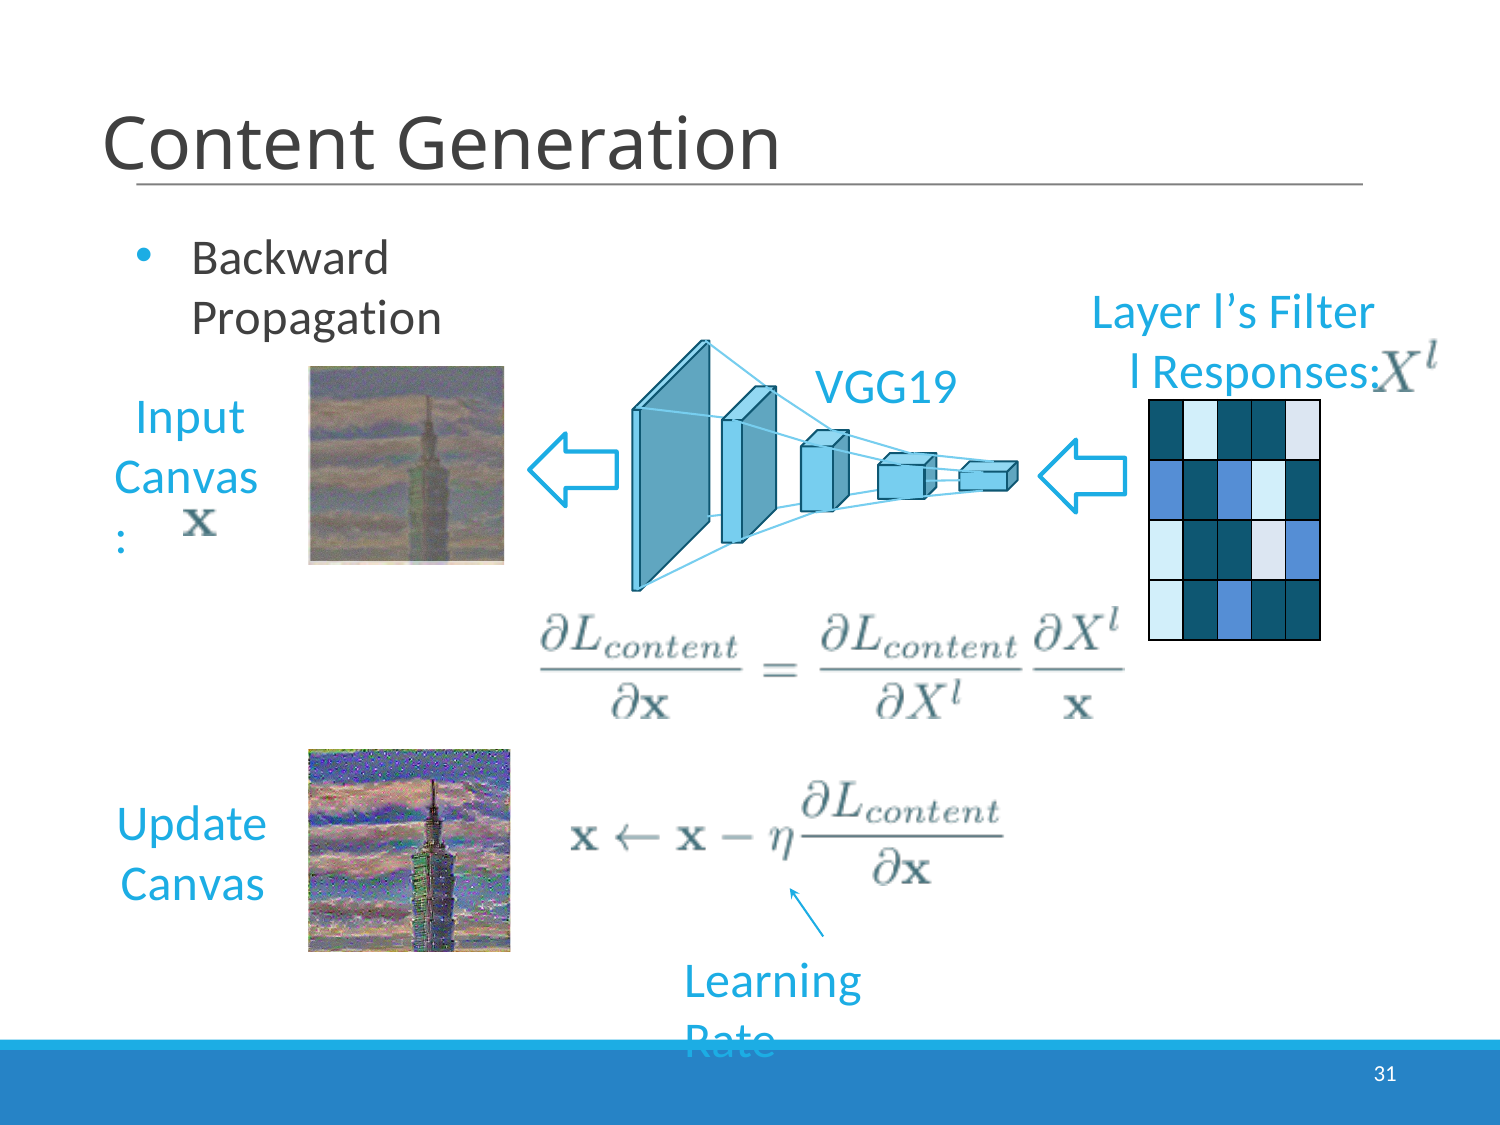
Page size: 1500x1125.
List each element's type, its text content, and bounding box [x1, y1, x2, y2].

table_cell [1150, 581, 1182, 639]
table_header [1286, 401, 1319, 459]
table_header [1252, 401, 1285, 459]
text_box [925, 468, 937, 480]
text_box [801, 447, 832, 512]
text_box [833, 435, 849, 452]
table_cell [1150, 461, 1182, 519]
table_header [1218, 401, 1251, 459]
title Content Generation [99, 0, 1393, 234]
slide_number 31 [1059, 746, 1397, 1125]
text_box [721, 390, 772, 421]
text_box [743, 392, 777, 432]
text_box [883, 453, 922, 462]
text_box [632, 342, 707, 410]
text_box [641, 340, 706, 401]
table_cell [1150, 521, 1182, 579]
table_cell [1218, 461, 1251, 519]
table_cell [1252, 581, 1285, 639]
text_box [1372, 337, 1438, 392]
table_cell [1184, 521, 1217, 579]
text_box Input Canvas: [112, 383, 272, 564]
table_cell [1286, 461, 1319, 519]
table_cell [1286, 581, 1319, 639]
text_box VGG19 [812, 353, 960, 414]
text_box [529, 433, 617, 507]
text_box [1039, 439, 1125, 513]
text_box Backward Propagation [132, 224, 649, 345]
text_box [959, 472, 1007, 491]
text_box [878, 465, 924, 499]
text_box [643, 343, 710, 415]
table_cell [1252, 521, 1285, 579]
text_box [833, 450, 849, 509]
text_box [308, 366, 505, 565]
text_box [308, 749, 511, 952]
table_cell [1184, 461, 1217, 519]
text_box [721, 386, 769, 420]
text_box [966, 461, 1018, 472]
table_cell [1252, 461, 1285, 519]
text_box [925, 456, 937, 468]
table_cell [1218, 521, 1251, 579]
table_cell [1218, 581, 1251, 639]
text_box [570, 779, 1005, 886]
text_box [801, 443, 820, 447]
table_header [1150, 401, 1182, 459]
text_box [641, 409, 710, 586]
text_box [806, 430, 838, 443]
text_box [925, 481, 937, 496]
table_header [1184, 401, 1217, 459]
text_box [811, 433, 845, 447]
text_box [743, 424, 777, 538]
text_box [1008, 462, 1018, 490]
text_box Update Canvas [114, 790, 269, 911]
table_cell [1184, 581, 1217, 639]
text_box [892, 455, 934, 465]
text_box [961, 461, 1014, 470]
text_box Learning Rate [682, 947, 964, 1068]
text_box [789, 888, 800, 900]
text_box [721, 421, 742, 543]
text_box [183, 508, 219, 536]
table_cell [1286, 521, 1319, 579]
text_box Layer l’s Filter l Responses: [1089, 278, 1393, 399]
text_box [539, 606, 1125, 719]
text_box [632, 410, 640, 591]
